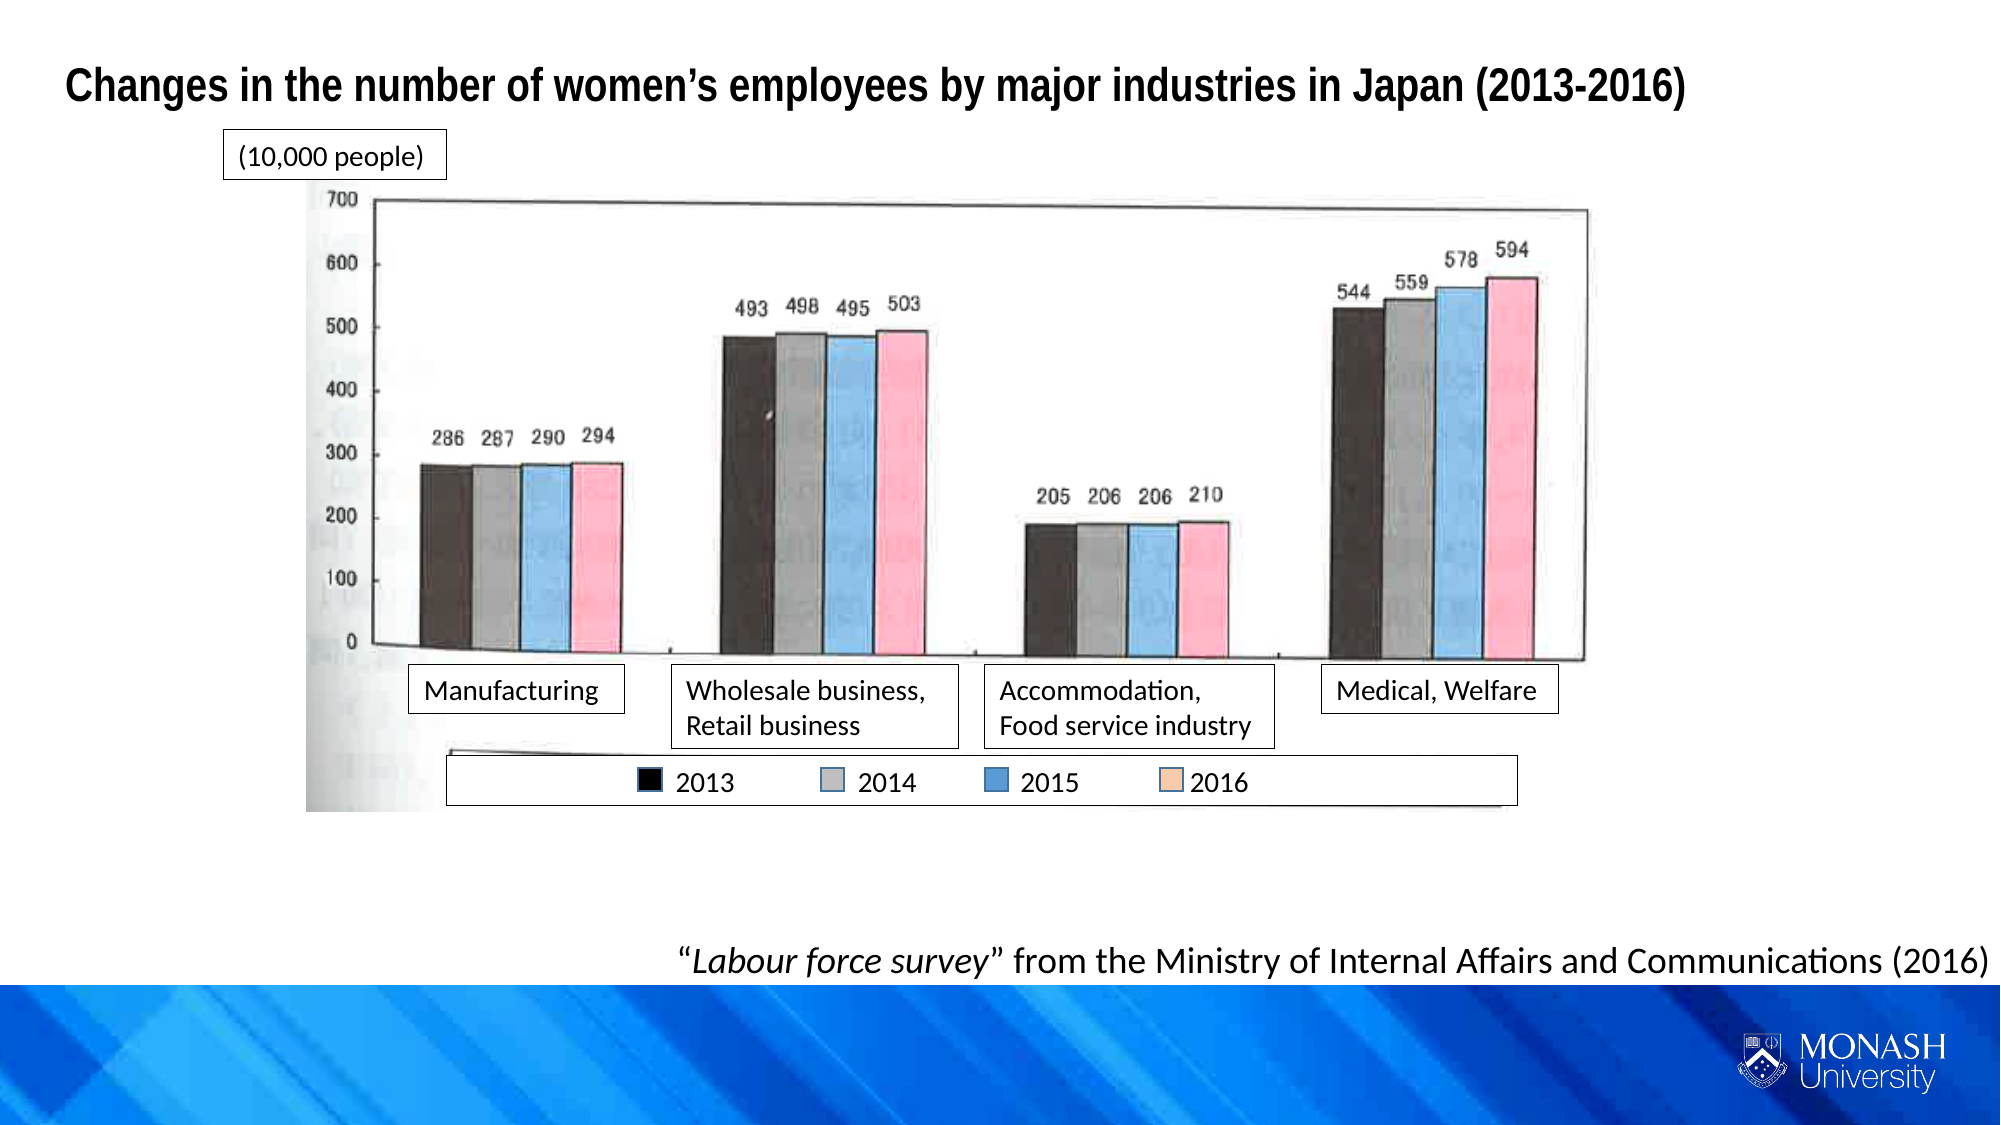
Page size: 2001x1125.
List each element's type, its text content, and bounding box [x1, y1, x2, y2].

picture [0, 985, 2000, 1125]
text_box (10,000 people) [223, 129, 447, 180]
list Changes in the number of women’s employees by major industries in Japan (2013-2016) [50, 53, 1948, 121]
text_box “Labour force survey” from the Ministry of Internal Affairs and Communications (2016) [661, 928, 2000, 989]
picture [306, 142, 1606, 812]
